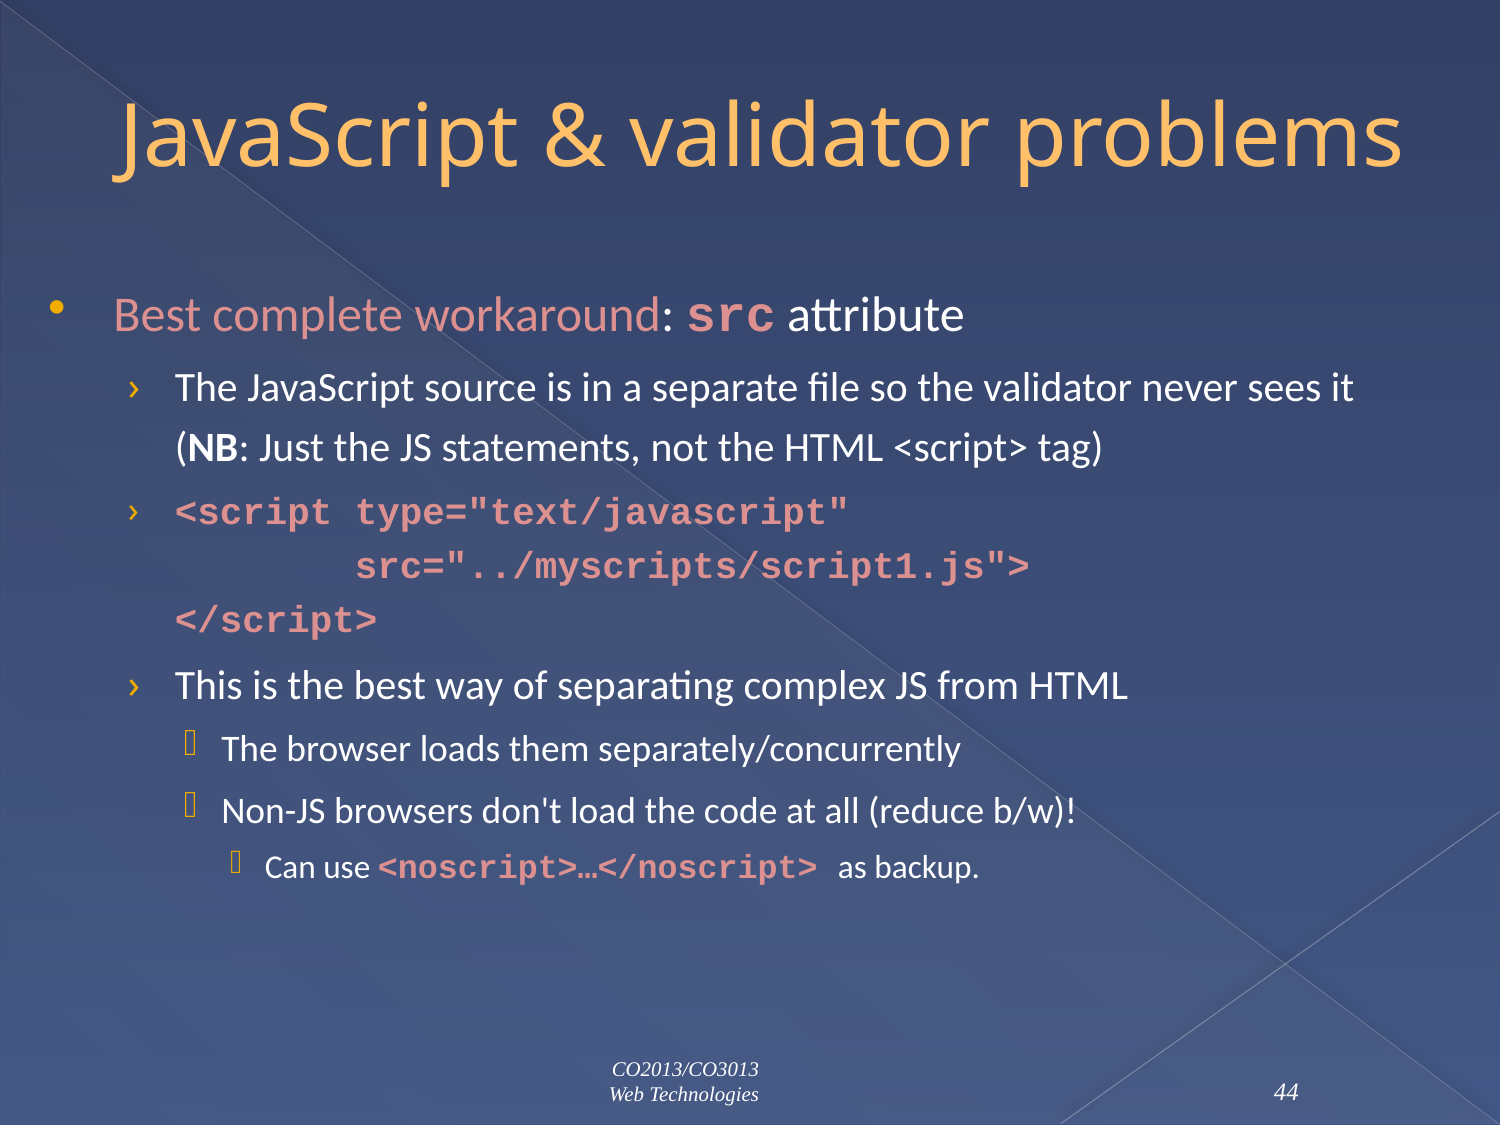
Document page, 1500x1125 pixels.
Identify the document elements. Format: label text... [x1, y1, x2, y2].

list Best complete workaround: src attribute The JavaScript source is in a separate file so the validator never sees it (NB: Just the JS statements, not the HTML <script> tag) <script type="text/javascript" src="../myscripts/script1.js"> </script> This is the best way of separating complex JS from HTML The browser loads them separately/concurrently Non-JS browsers don't load the code at all (reduce b/w)! Can use <noscript>…</noscript> as backup. [24, 262, 1475, 1000]
title JavaScript & validator problems [24, 37, 1475, 225]
slide_number 44 [1245, 1063, 1328, 1113]
footer CO2013/CO3013 Web Technologies [75, 1063, 774, 1113]
